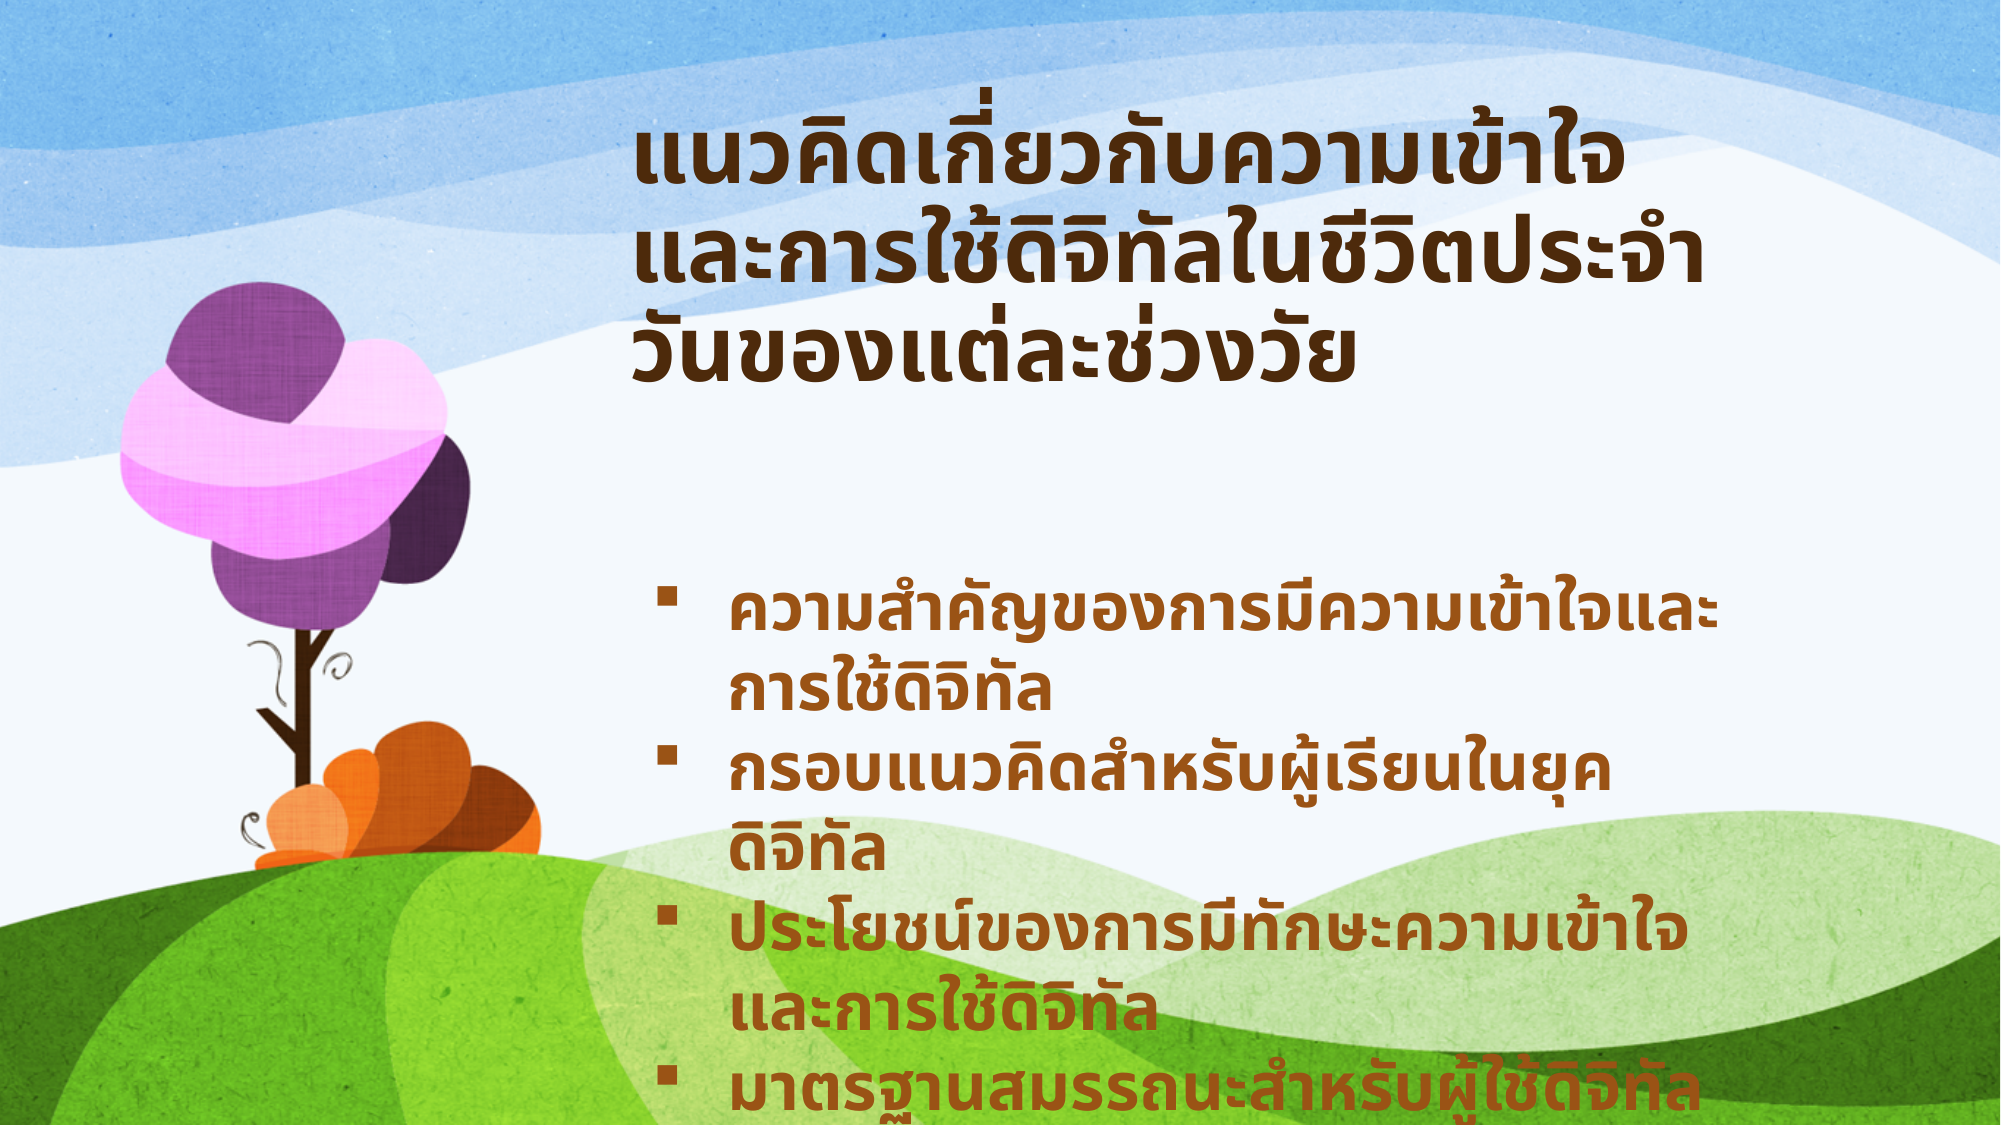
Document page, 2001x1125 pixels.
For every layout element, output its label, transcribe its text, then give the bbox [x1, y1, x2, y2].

list ความสำคัญของการมีความเข้าใจและการใช้ดิจิทัล กรอบแนวคิดสำหรับผู้เรียนในยุคดิจิทัล ประโยชน์ของการมีทักษะความเข้าใจและการใช้ดิจิทัล มาตรฐานสมรรถนะสำหรับผู้ใช้ดิจิทัล [637, 556, 1762, 707]
picture [0, 0, 2001, 1125]
title แนวคิดเกี่ยวกับความเข้าใจและการใช้ดิจิทัลในชีวิตประจำวันของแต่ละช่วงวัย [614, 218, 1740, 519]
